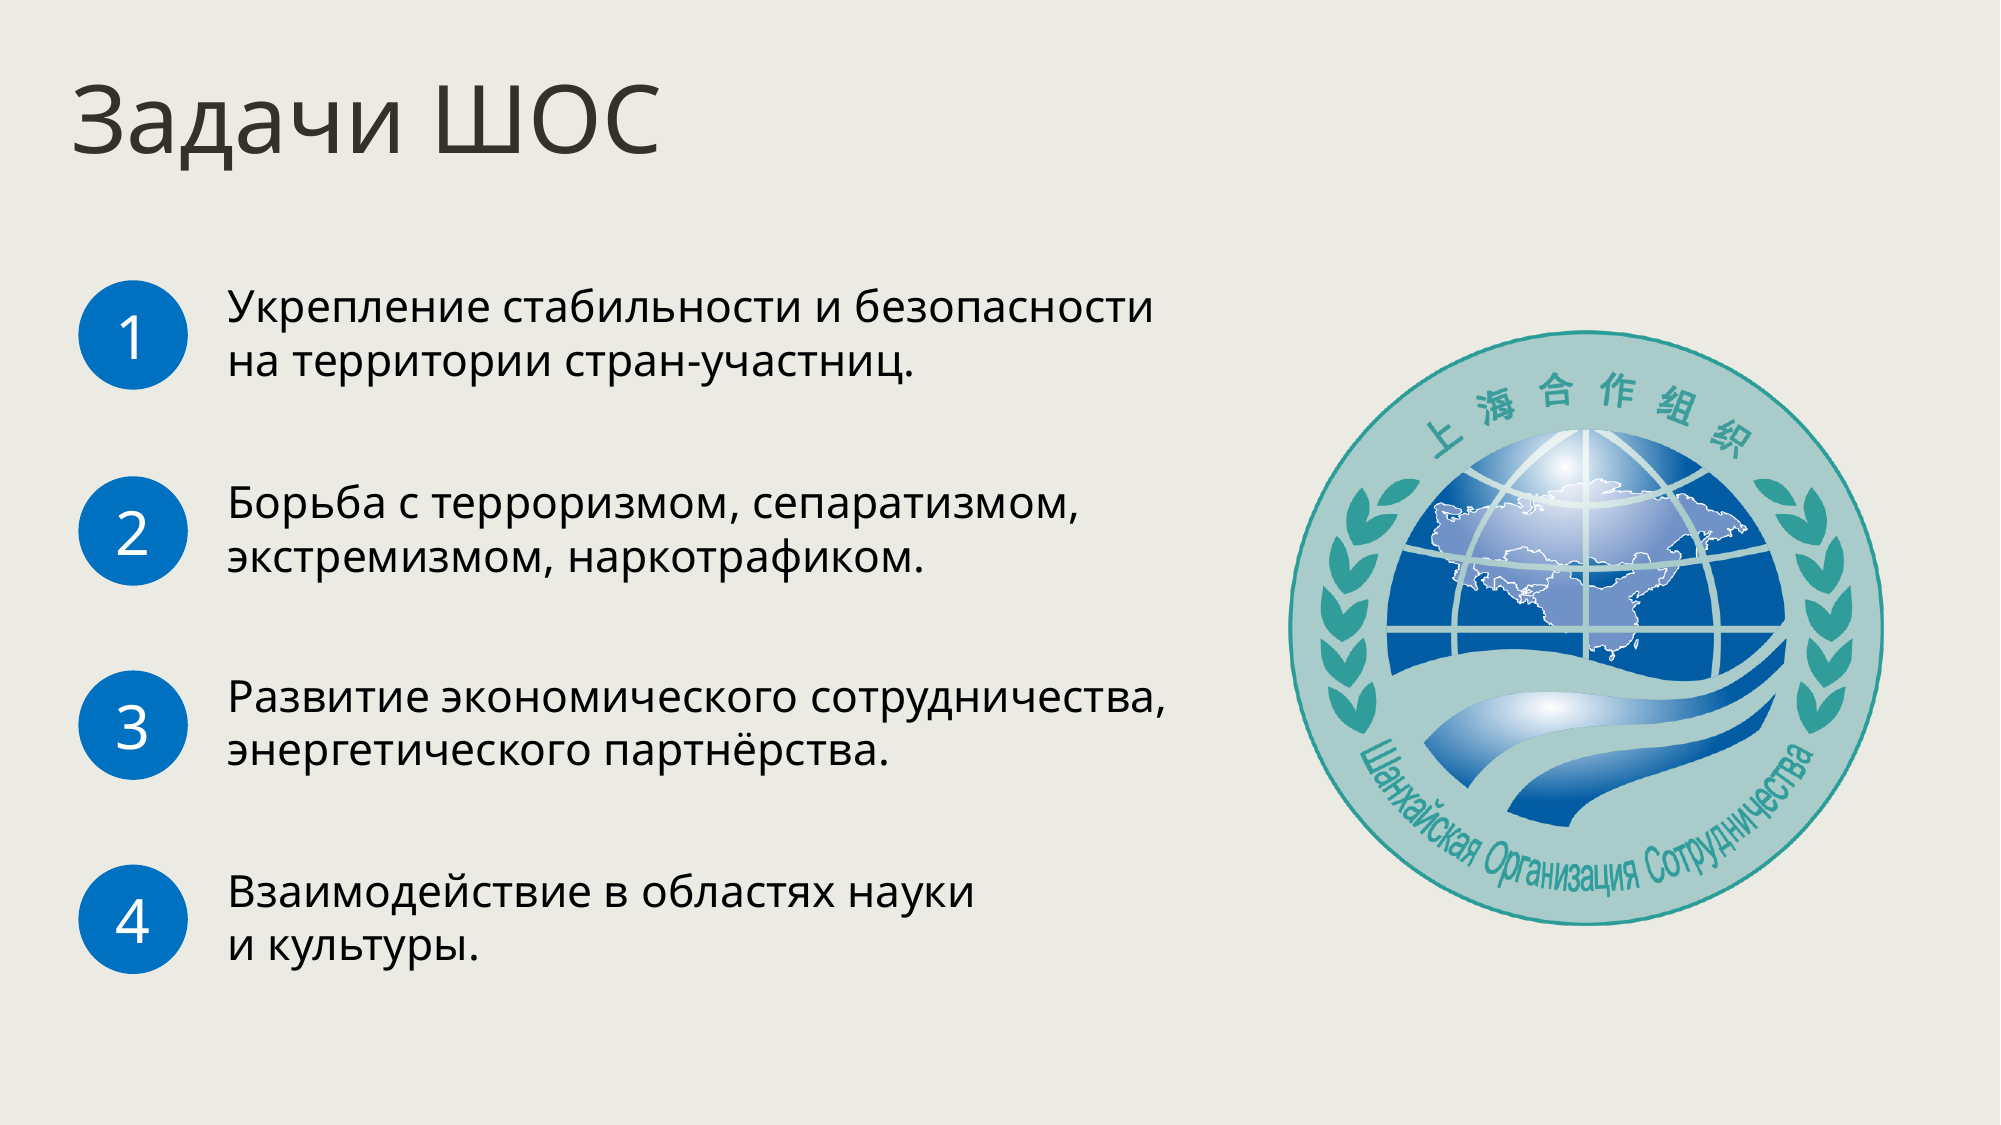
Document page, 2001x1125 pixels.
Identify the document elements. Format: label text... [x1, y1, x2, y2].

text_box Борьба с терроризмом, сепаратизмом, экстремизмом, наркотрафиком. [212, 467, 1288, 589]
text_box 1 [77, 279, 189, 391]
text_box 3 [77, 669, 189, 781]
text_box 2 [77, 475, 189, 587]
text_box Развитие экономического сотрудничества, энергетического партнёрства. [212, 660, 1288, 783]
text_box Задачи ШОС [56, 51, 1635, 180]
text_box Взаимодействие в областях науки и культуры. [212, 855, 1119, 977]
picture [1288, 330, 1884, 926]
text_box Укрепление стабильности и безопасности на территории стран-участниц. [212, 270, 1405, 393]
text_box 4 [77, 863, 189, 976]
